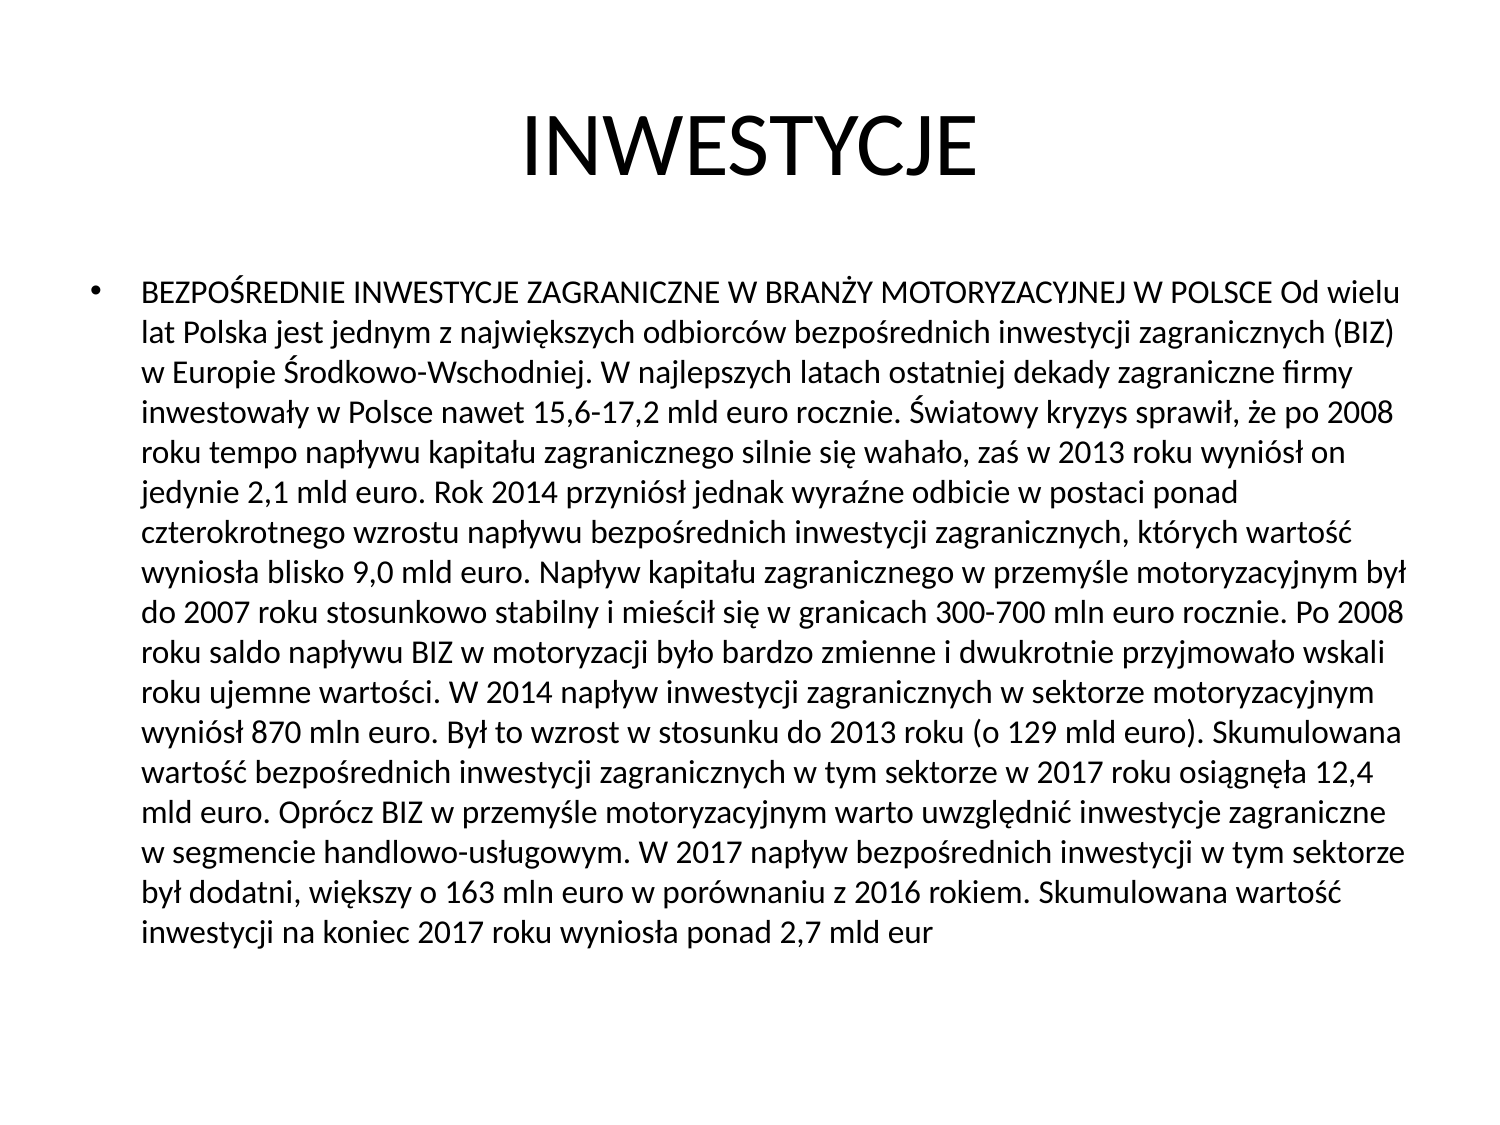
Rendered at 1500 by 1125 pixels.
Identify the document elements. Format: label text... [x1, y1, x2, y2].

title INWESTYCJE [75, 45, 1425, 233]
list BEZPOŚREDNIE INWESTYCJE ZAGRANICZNE W BRANŻY MOTORYZACYJNEJ W POLSCE Od wielu lat Polska jest jednym z największych odbiorców bezpośrednich inwestycji zagranicznych (BIZ) w Europie Środkowo-Wschodniej. W najlepszych latach ostatniej dekady zagraniczne firmy inwestowały w Polsce nawet 15,6-17,2 mld euro rocznie. Światowy kryzys sprawił, że po 2008 roku tempo napływu kapitału zagranicznego silnie się wahało, zaś w 2013 roku wyniósł on jedynie 2,1 mld euro. Rok 2014 przyniósł jednak wyraźne odbicie w postaci ponad czterokrotnego wzrostu napływu bezpośrednich inwestycji zagranicznych, których wartość wyniosła blisko 9,0 mld euro. Napływ kapitału zagranicznego w przemyśle motoryzacyjnym był do 2007 roku stosunkowo stabilny i mieścił się w granicach 300-700 mln euro rocznie. Po 2008 roku saldo napływu BIZ w motoryzacji było bardzo zmienne i dwukrotnie przyjmowało wskali roku ujemne wartości. W 2014 napływ inwestycji zagranicznych w sektorze motoryzacyjnym wyniósł 870 mln euro. Był to wzrost w stosunku do 2013 roku (o 129 mld euro). Skumulowana wartość bezpośrednich inwestycji zagranicznych w tym sektorze w 2017 roku osiągnęła 12,4 mld euro. Oprócz BIZ w przemyśle motoryzacyjnym warto uwzględnić inwestycje zagraniczne w segmencie handlowo-usługowym. W 2017 napływ bezpośrednich inwestycji w tym sektorze był dodatni, większy o 163 mln euro w porównaniu z 2016 rokiem. Skumulowana wartość inwestycji na koniec 2017 roku wyniosła ponad 2,7 mld eur [75, 262, 1425, 1005]
